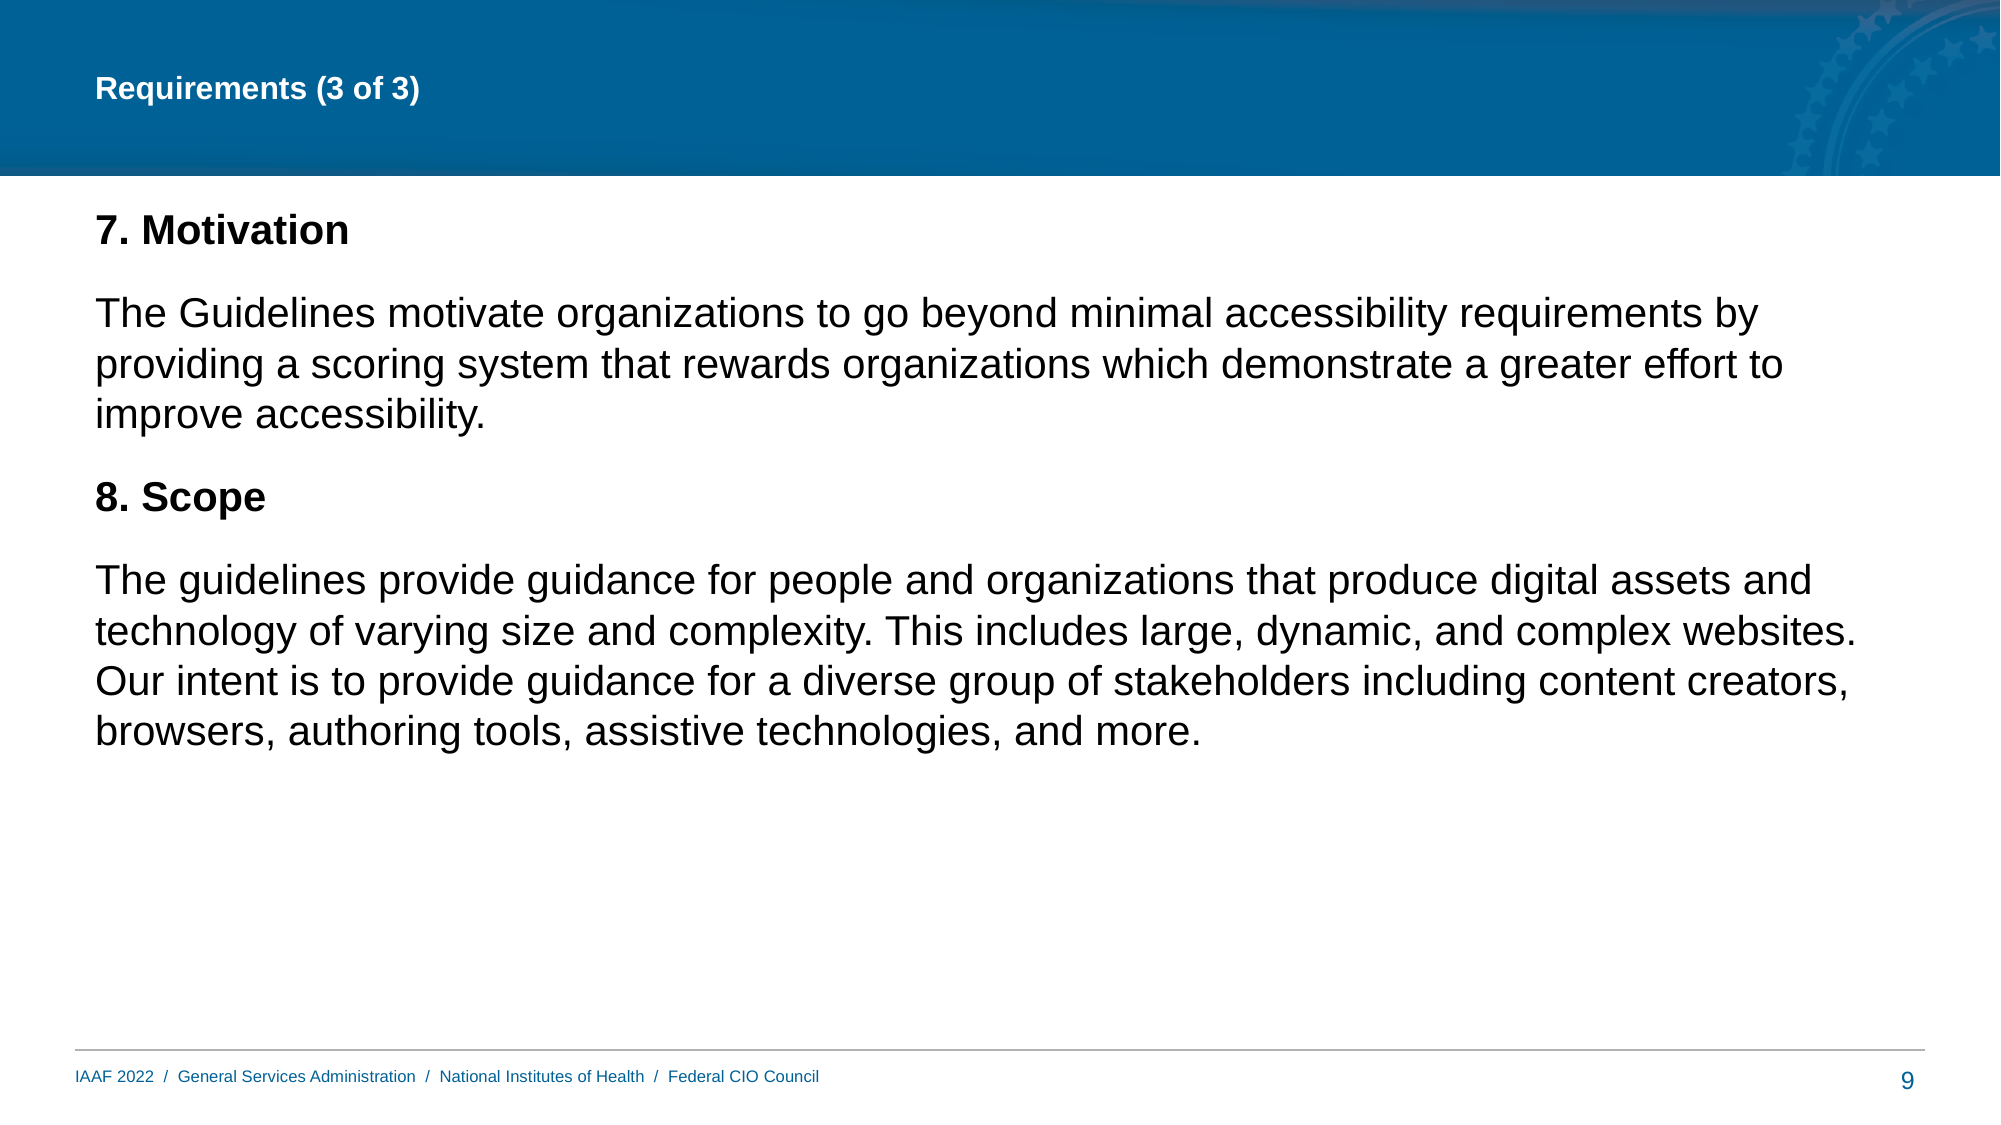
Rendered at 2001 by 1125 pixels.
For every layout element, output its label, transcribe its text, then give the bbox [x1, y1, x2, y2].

slide_number 9 [1880, 1065, 1925, 1095]
title Requirements (3 of 3) [75, 52, 1800, 128]
picture [0, 168, 666, 176]
list 7. Motivation The Guidelines motivate organizations to go beyond minimal accessibility requirements by providing a scoring system that rewards organizations which demonstrate a greater effort to improve accessibility. 8. Scope The guidelines provide guidance for people and organizations that produce digital assets and technology of varying size and complexity. This includes large, dynamic, and complex websites. Our intent is to provide guidance for a diverse group of stakeholders including content creators, browsers, authoring tools, assistive technologies, and more. [75, 182, 1925, 993]
picture [0, 0, 2000, 176]
